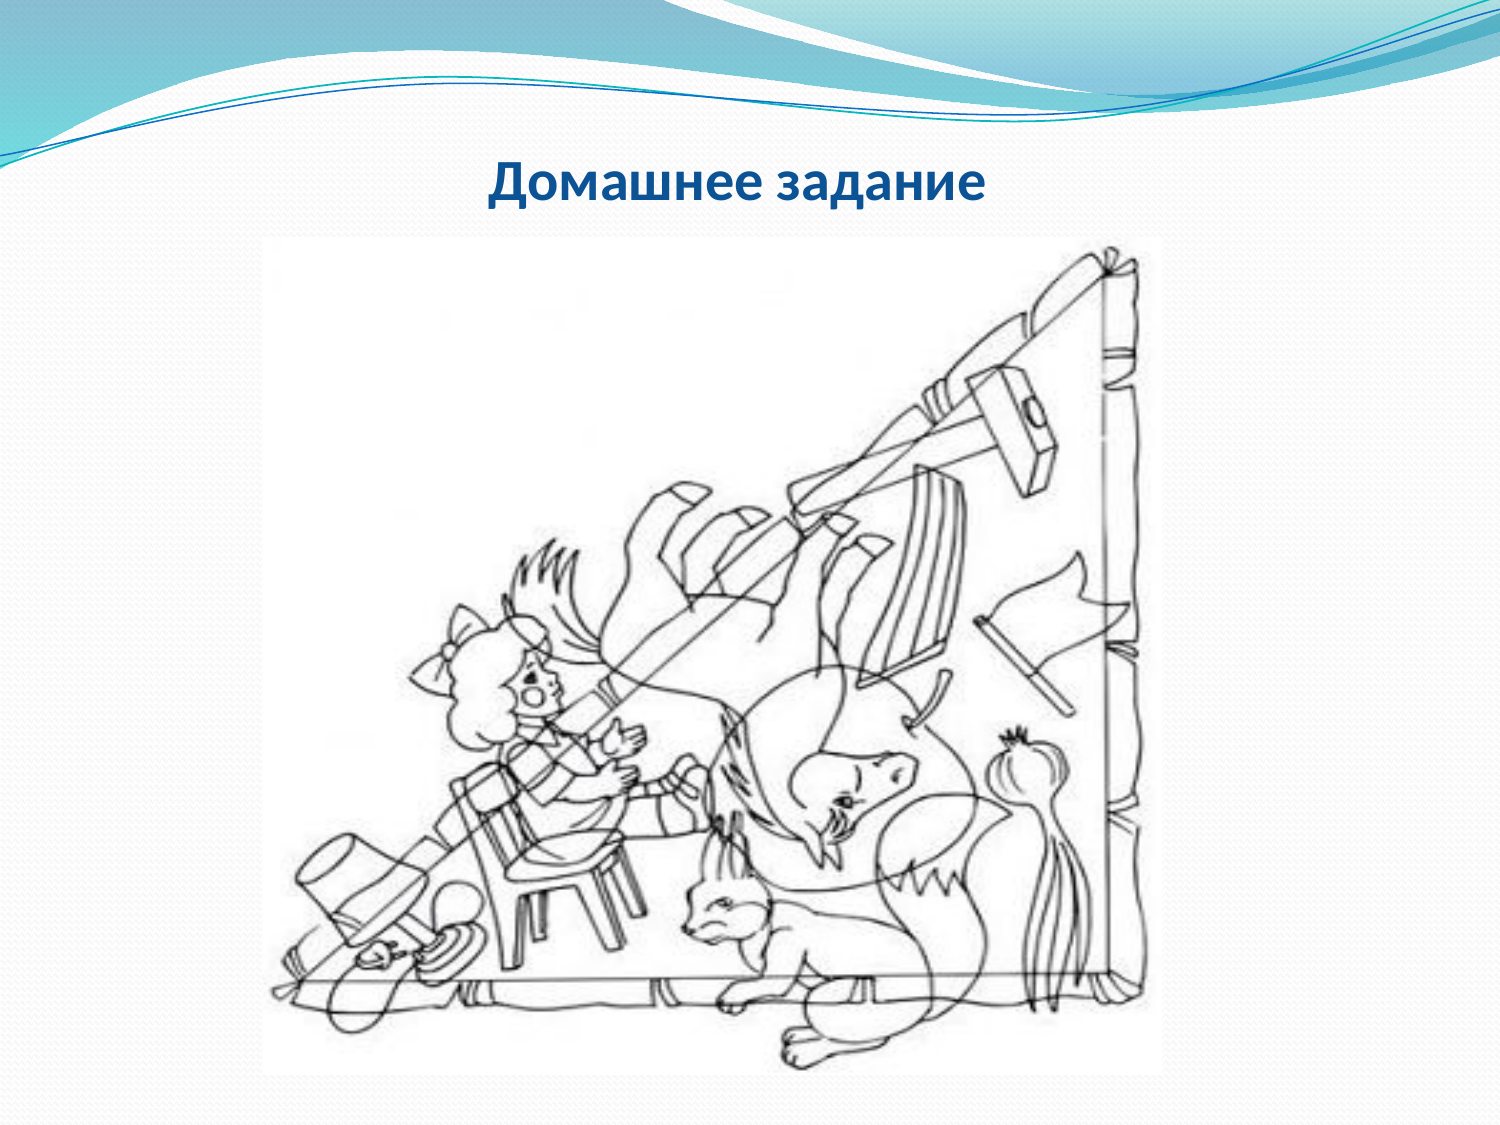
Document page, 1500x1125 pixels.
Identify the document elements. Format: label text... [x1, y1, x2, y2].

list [262, 237, 1163, 1076]
title Домашнее задание [62, 24, 1413, 213]
